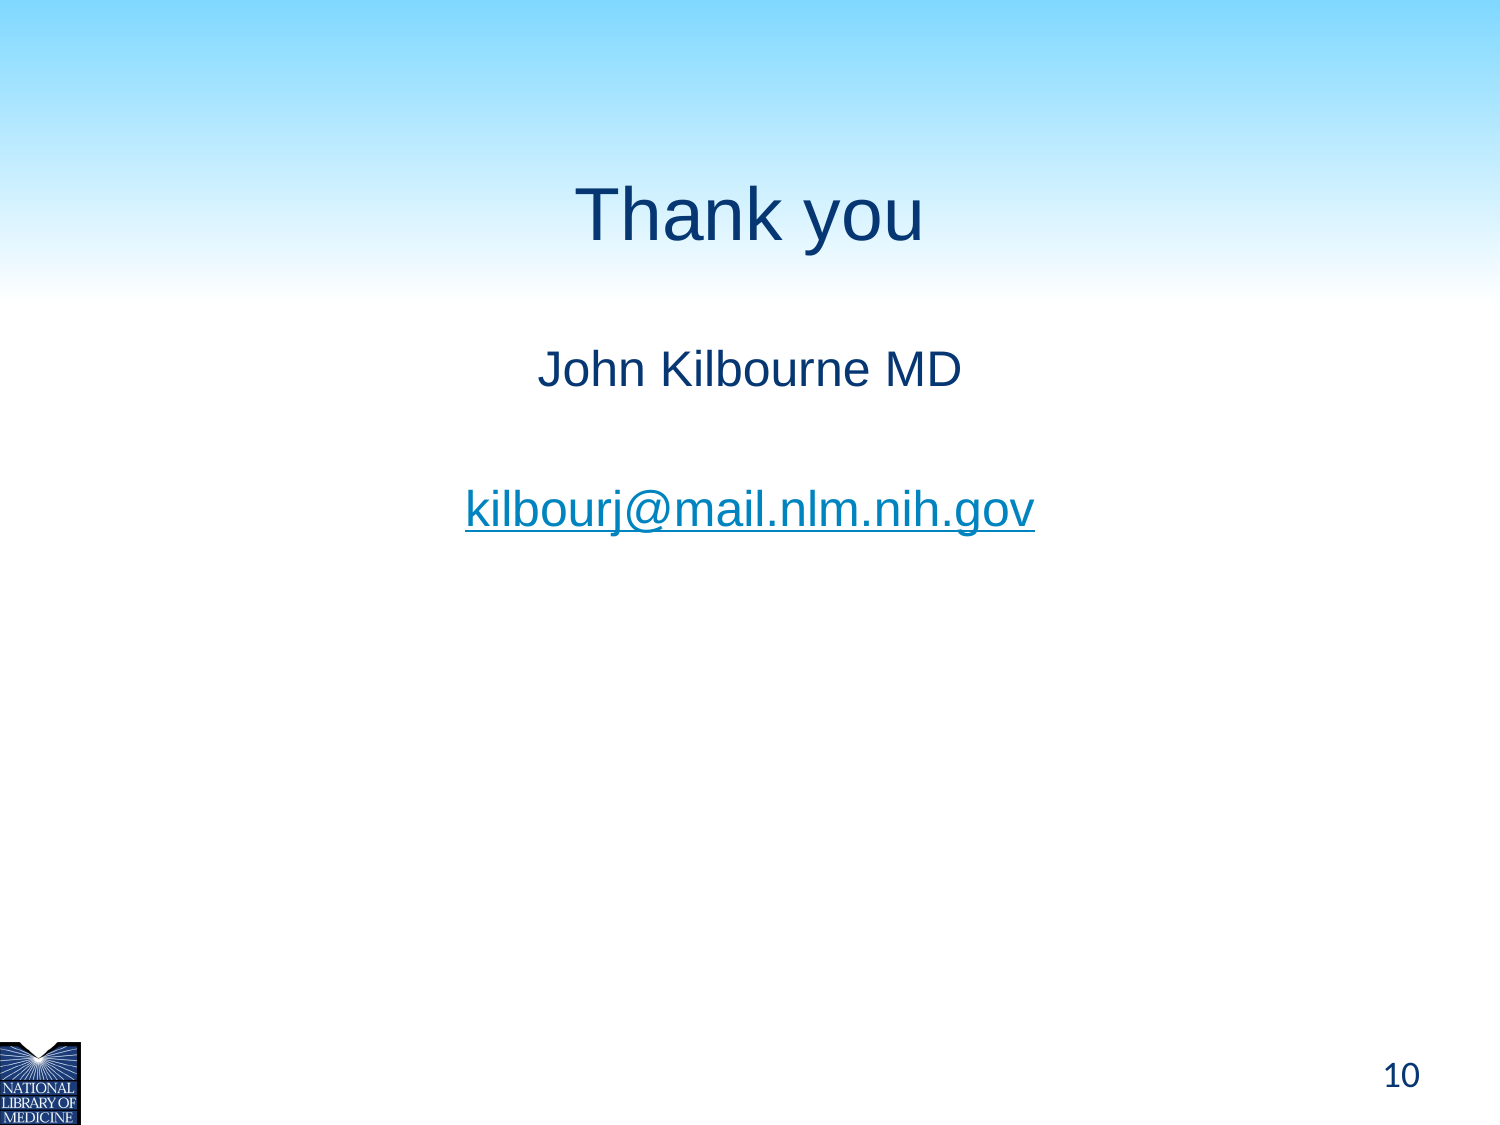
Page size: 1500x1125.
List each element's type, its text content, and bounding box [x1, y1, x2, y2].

list John Kilbourne MD kilbourj@mail.nlm.nih.gov [0, 329, 1500, 583]
title Thank you [74, 157, 1426, 276]
picture [0, 1042, 81, 1125]
